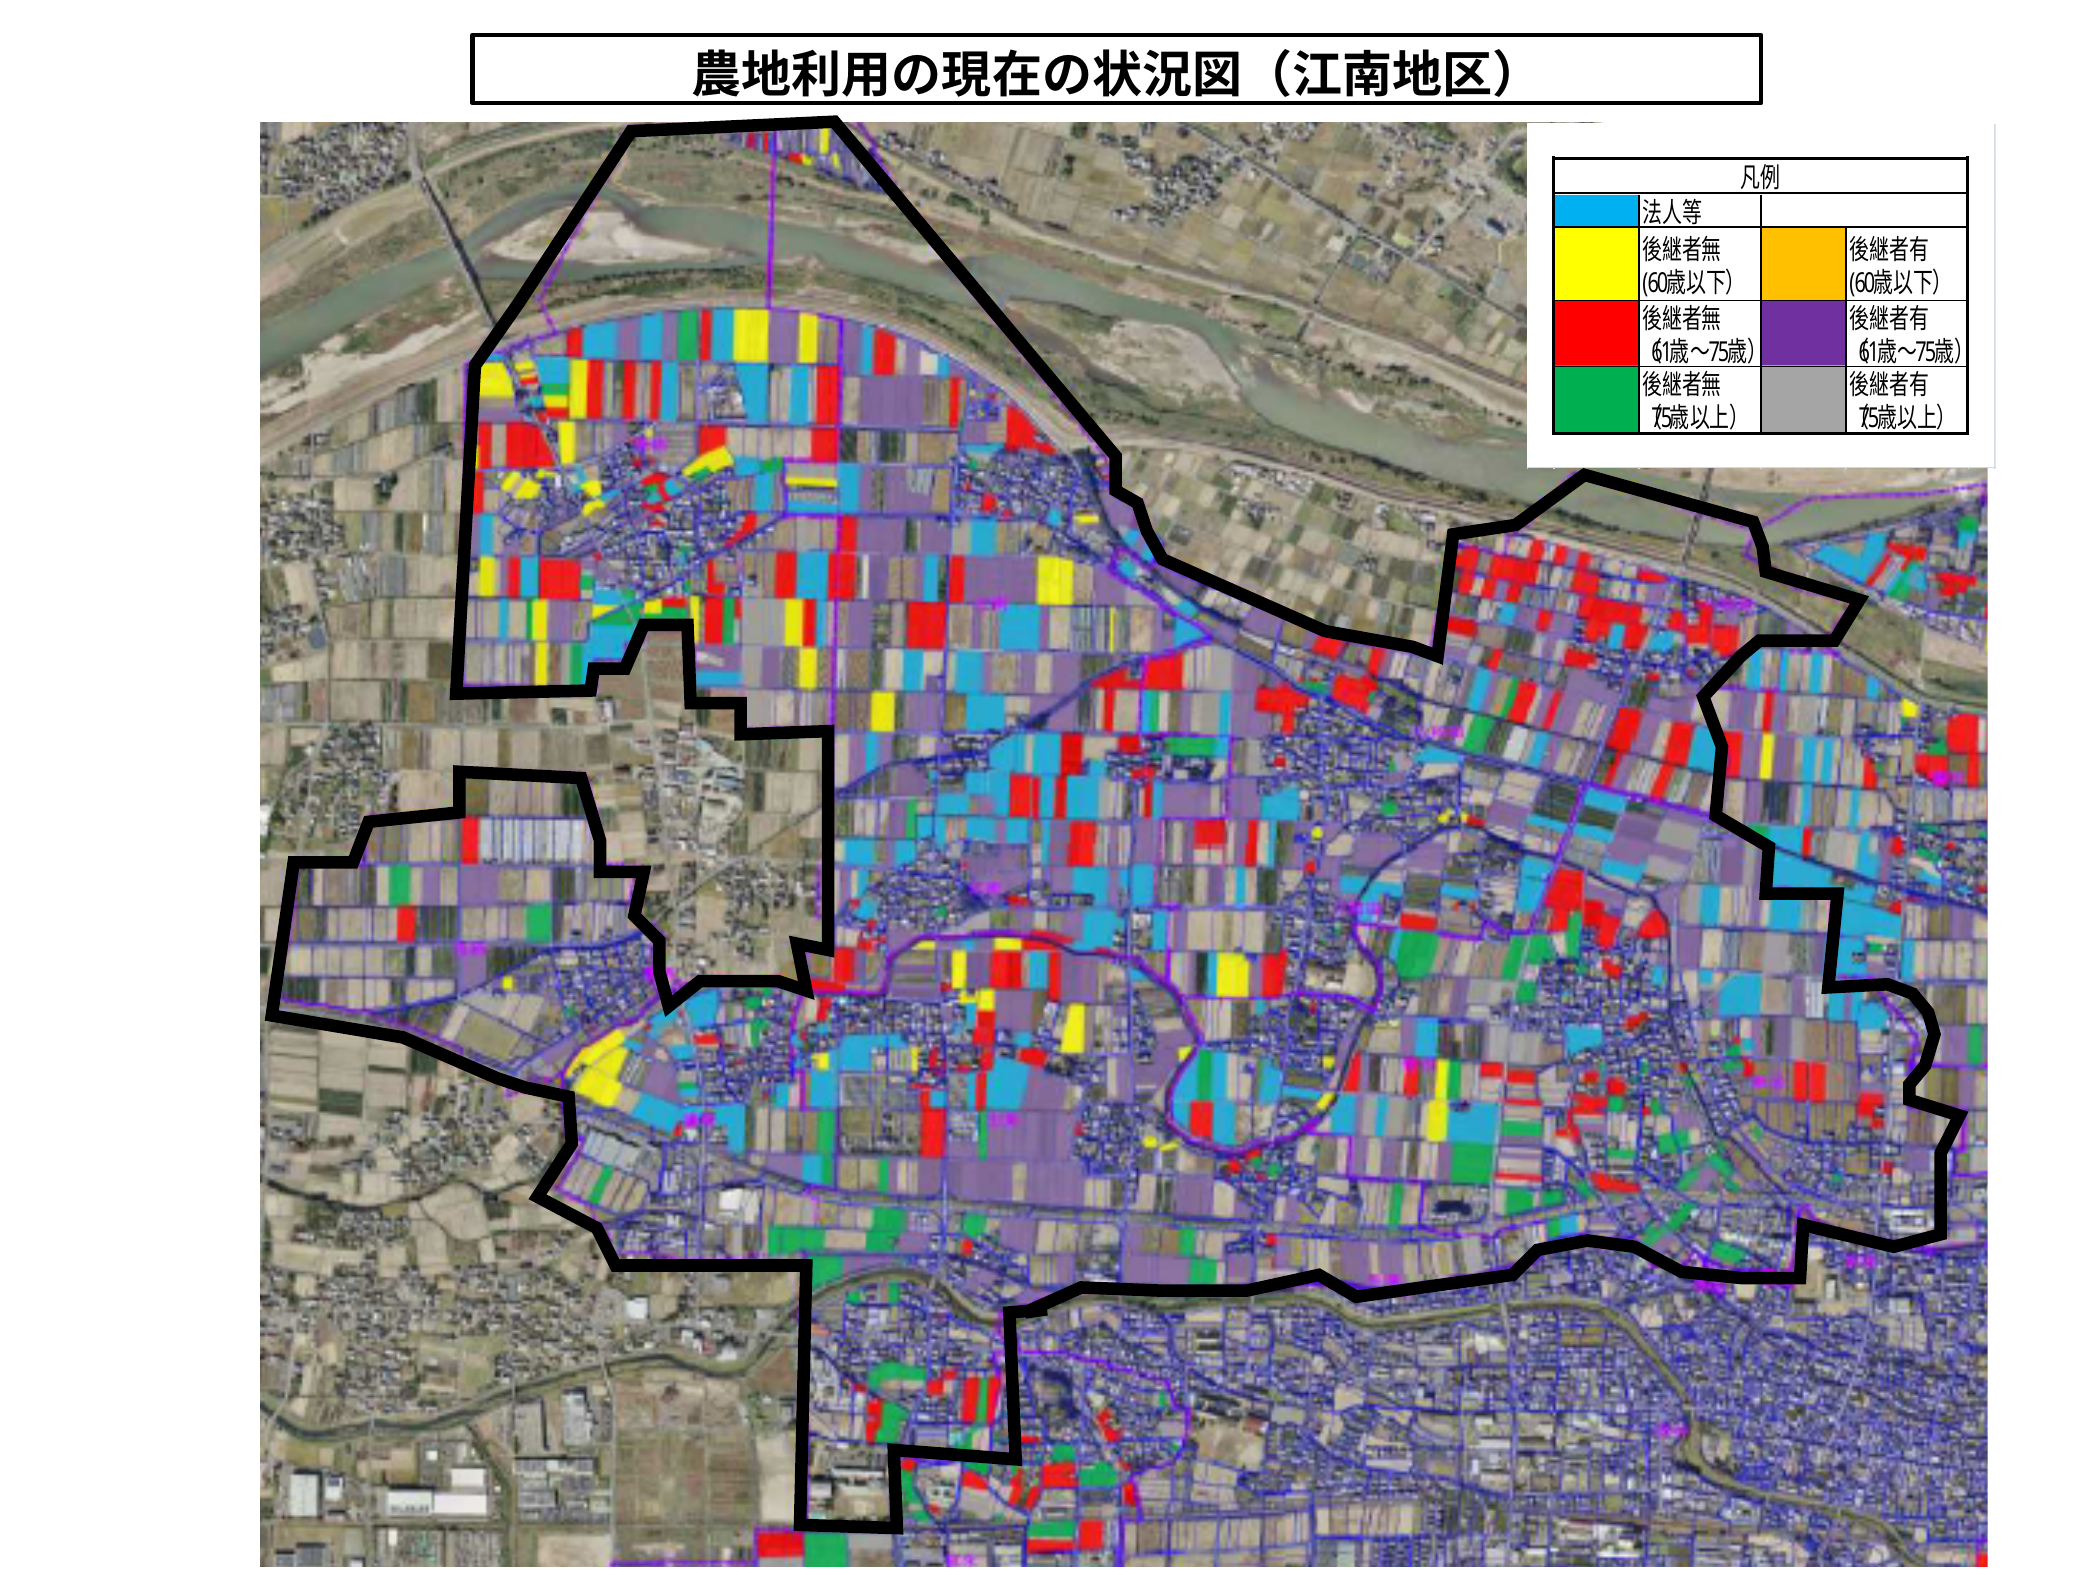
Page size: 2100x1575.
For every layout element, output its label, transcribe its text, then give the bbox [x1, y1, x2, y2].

picture [260, 122, 1996, 1567]
text_box 農地利用の現在の状況図（江南地区） [472, 35, 1762, 103]
